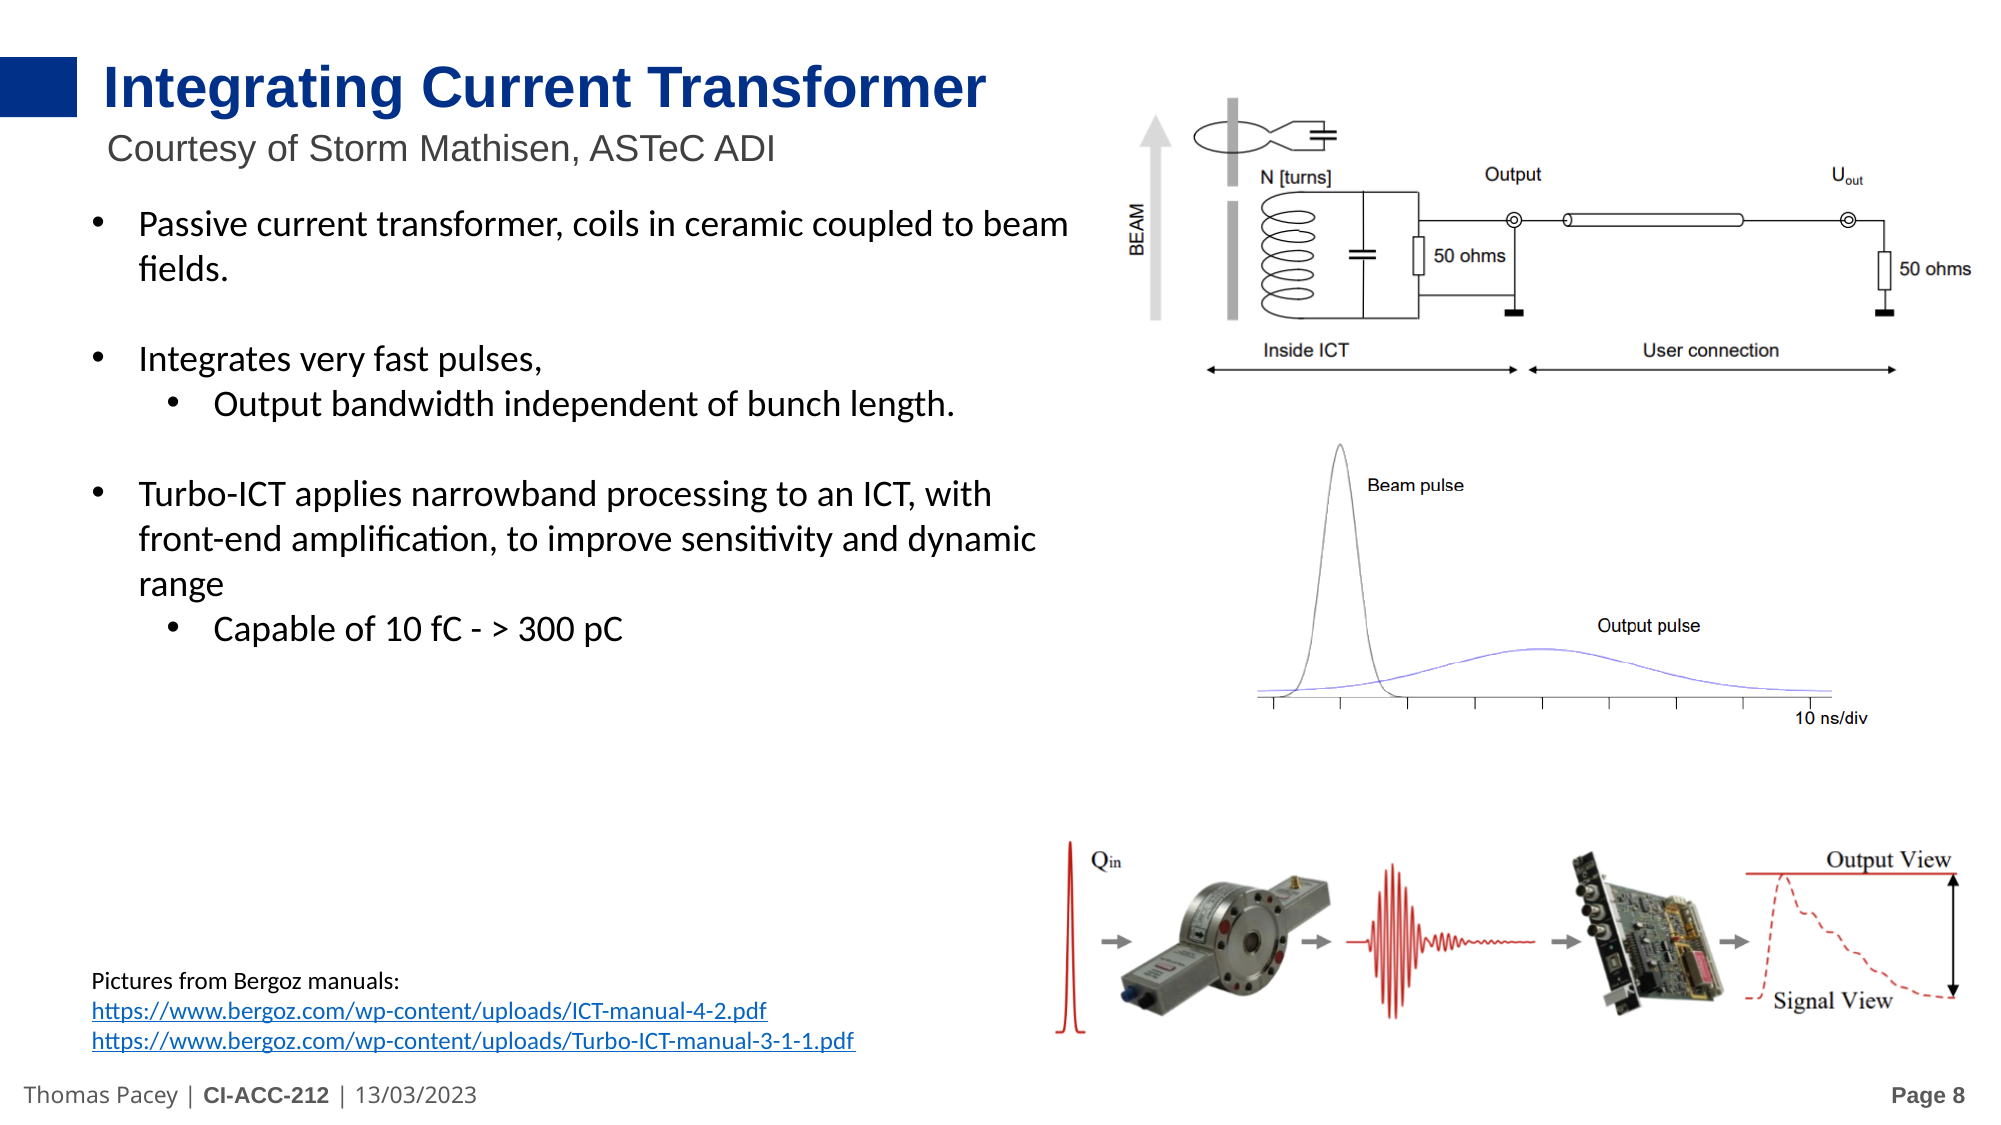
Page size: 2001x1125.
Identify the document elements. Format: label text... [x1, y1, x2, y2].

text_box [0, 56, 78, 118]
slide_number Page 8 [1530, 1064, 1981, 1125]
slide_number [8, 1064, 76, 1125]
picture [1120, 57, 2000, 749]
text_box Integrating Current Transformer [89, 42, 1004, 127]
text_box Passive current transformer, coils in ceramic coupled to beam fields. Integrates very fast pulses, Output bandwidth independent of bunch length. Turbo-ICT applies narrowband processing to an ICT, with front-end amplification, to improve sensitivity and dynamic range Capable of 10 fC - > 300 pC Pictures from Bergoz manuals: https://www.bergoz.com/wp-content/uploads/ICT-manual-4-2.pdf https://www.bergoz.com/wp-content/uploads/Turbo-ICT-manual-3-1-1.pdf [76, 191, 1092, 1125]
picture [1053, 814, 1972, 1065]
text_box Courtesy of Storm Mathisen, ASTeC ADI [92, 116, 793, 222]
